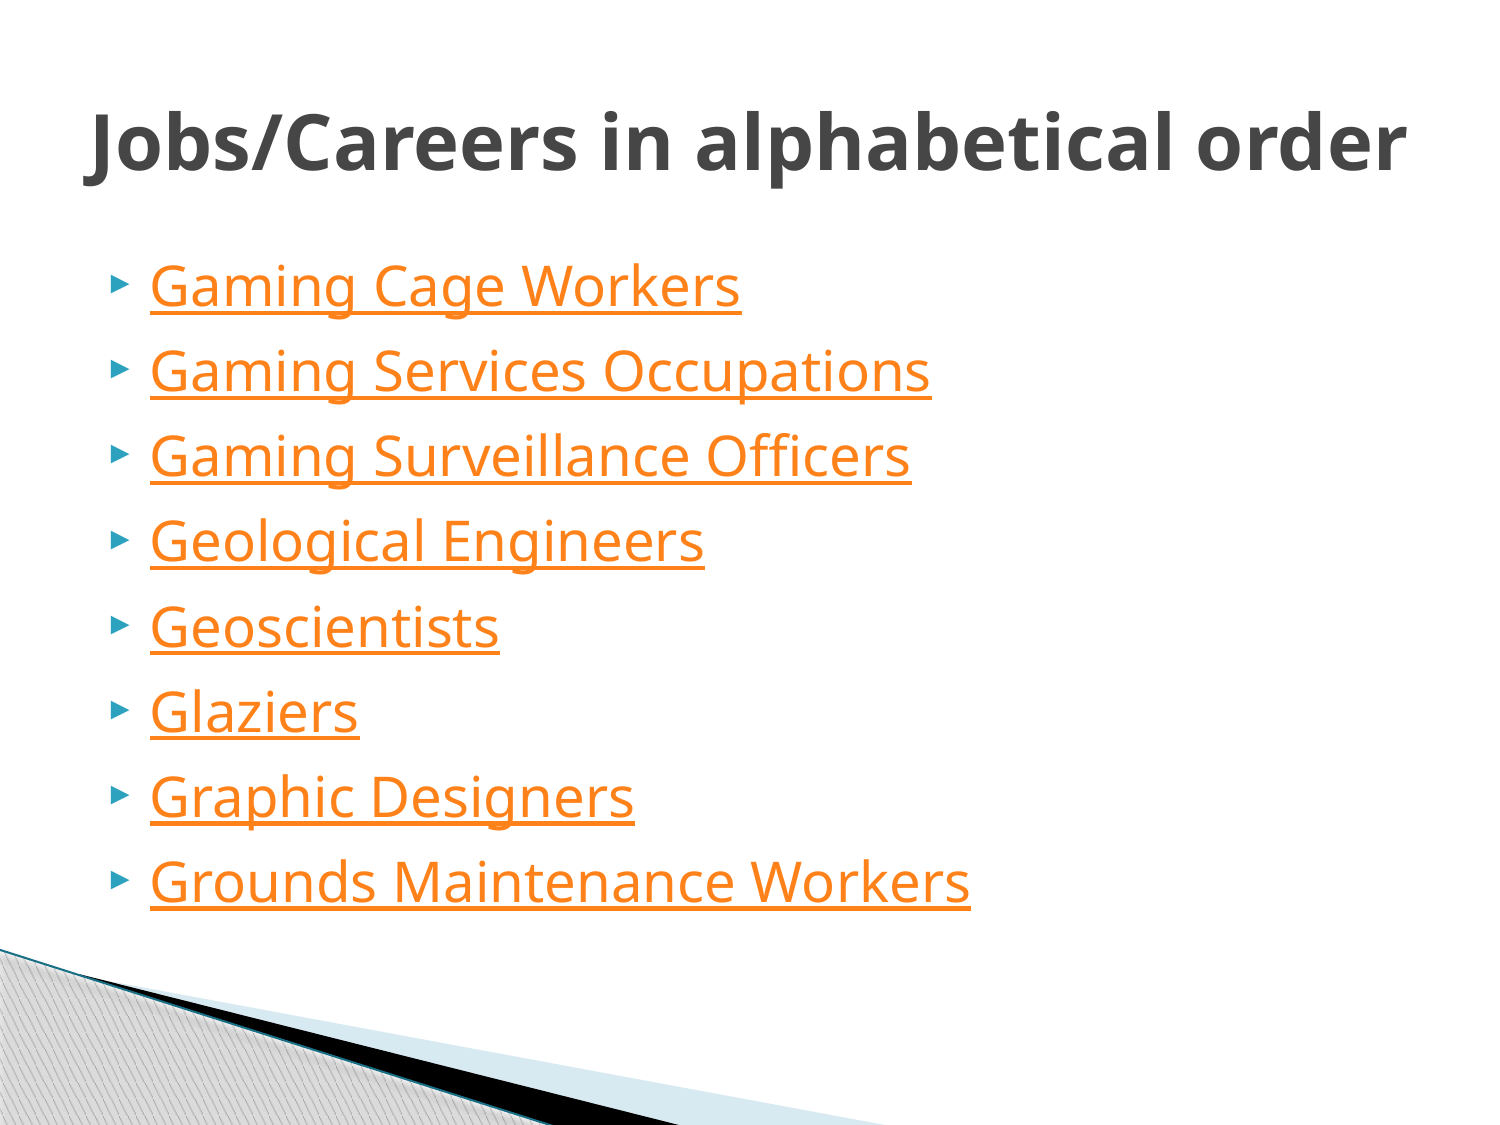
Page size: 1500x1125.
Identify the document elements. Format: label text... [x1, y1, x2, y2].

list Gaming Cage Workers Gaming Services Occupations Gaming Surveillance Officers Geological Engineers Geoscientists Glaziers Graphic Designers Grounds Maintenance Workers [75, 243, 1425, 986]
title Jobs/Careers in alphabetical order [75, 45, 1425, 233]
